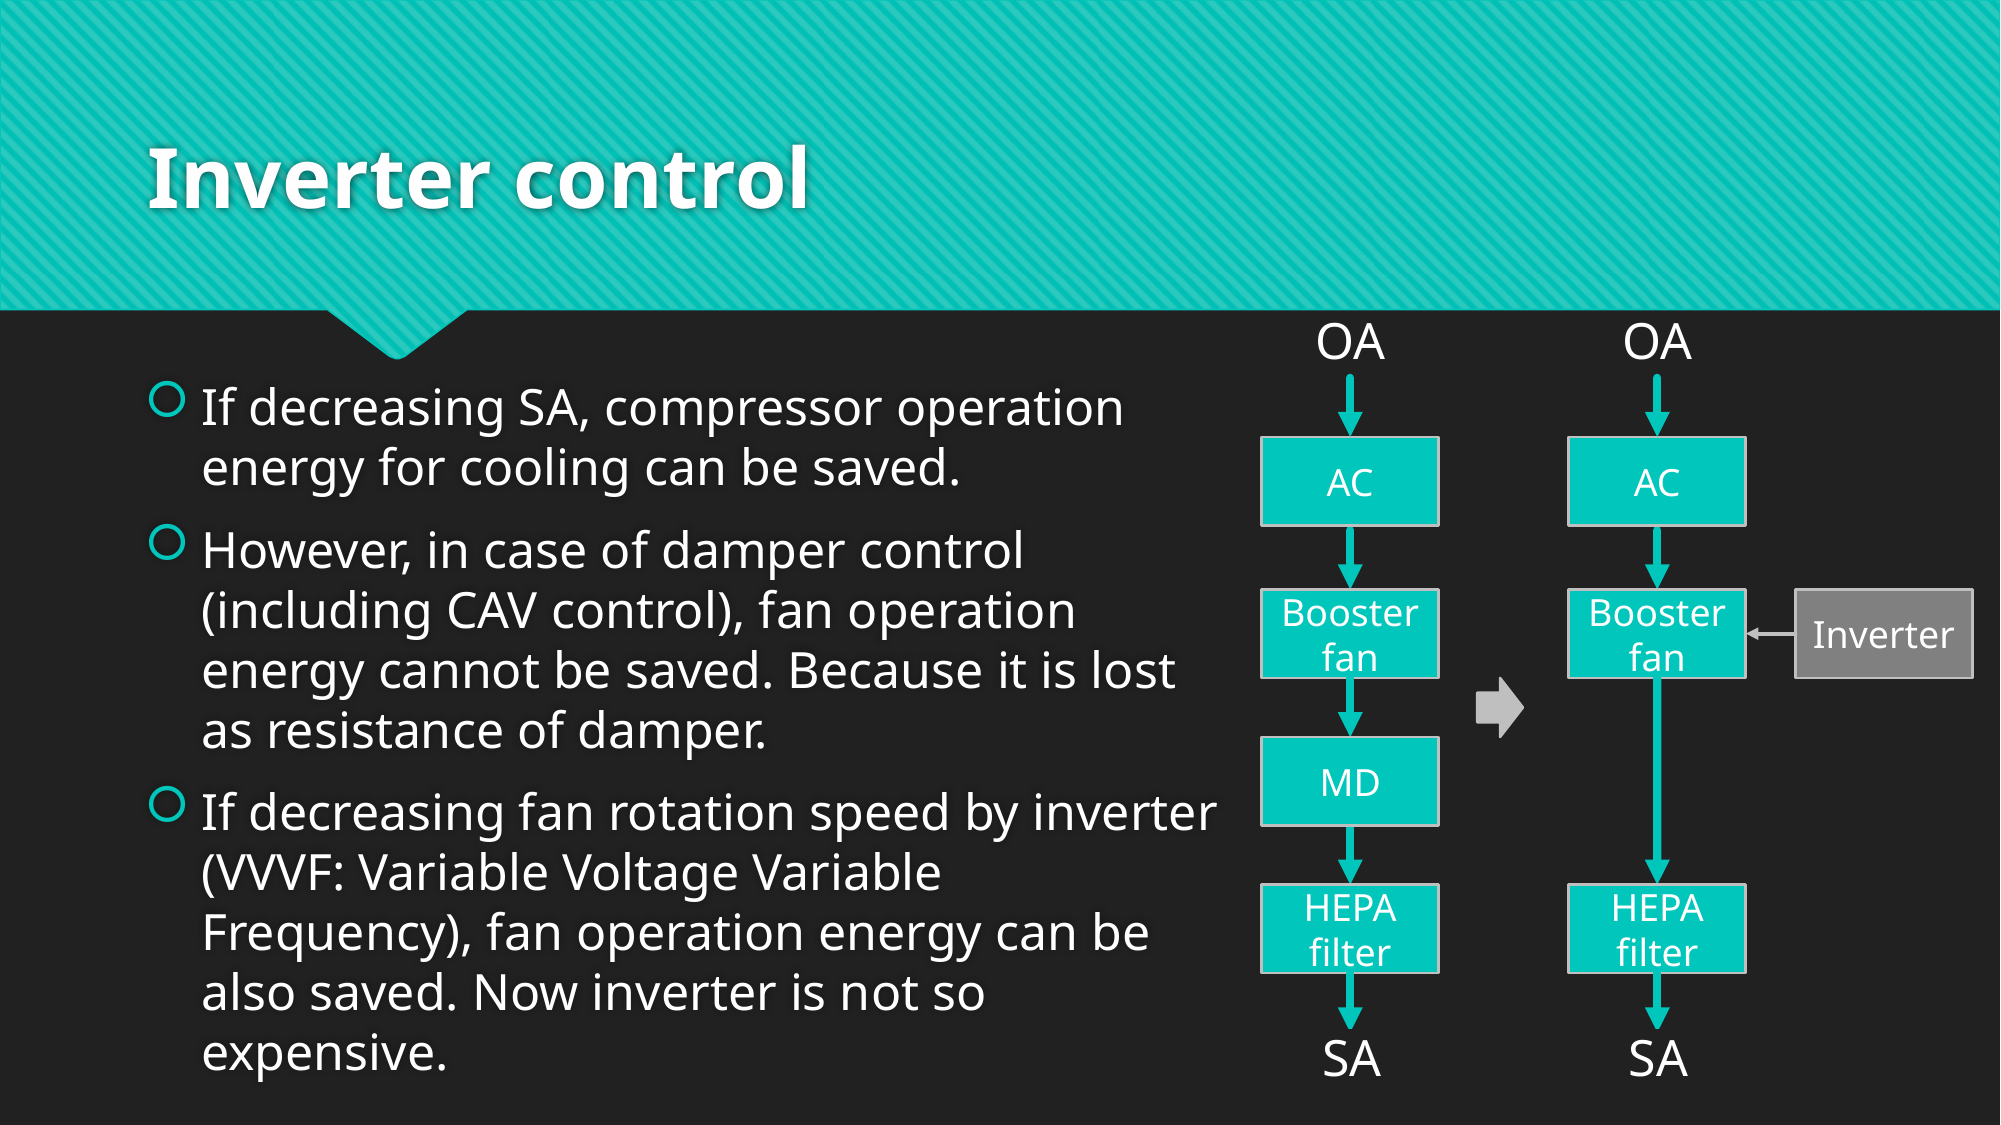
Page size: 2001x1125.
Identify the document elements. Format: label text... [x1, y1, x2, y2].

text_box HEPA filter [1260, 883, 1440, 974]
text_box SA [1605, 1029, 1712, 1094]
text_box AC [1260, 436, 1440, 527]
text_box Booster fan [1260, 588, 1440, 679]
text_box OA [1297, 312, 1404, 378]
text_box [1475, 676, 1524, 739]
text_box Booster fan [1567, 588, 1747, 679]
text_box HEPA filter [1567, 883, 1747, 974]
title Inverter control [132, 73, 1868, 233]
text_box AC [1567, 436, 1747, 527]
text_box OA [1604, 312, 1711, 378]
text_box Inverter [1794, 588, 1974, 679]
text_box SA [1298, 1029, 1405, 1094]
list If decreasing SA, compressor operation energy for cooling can be saved. However, in case of damper control (including CAV control), fan operation energy cannot be saved. Because it is lost as resistance of damper. If decreasing fan rotation speed by inverter (VVVF: Variable Voltage Variable Frequency), fan operation energy can be also saved. Now inverter is not so expensive. [130, 308, 1243, 1125]
text_box MD [1260, 736, 1440, 827]
